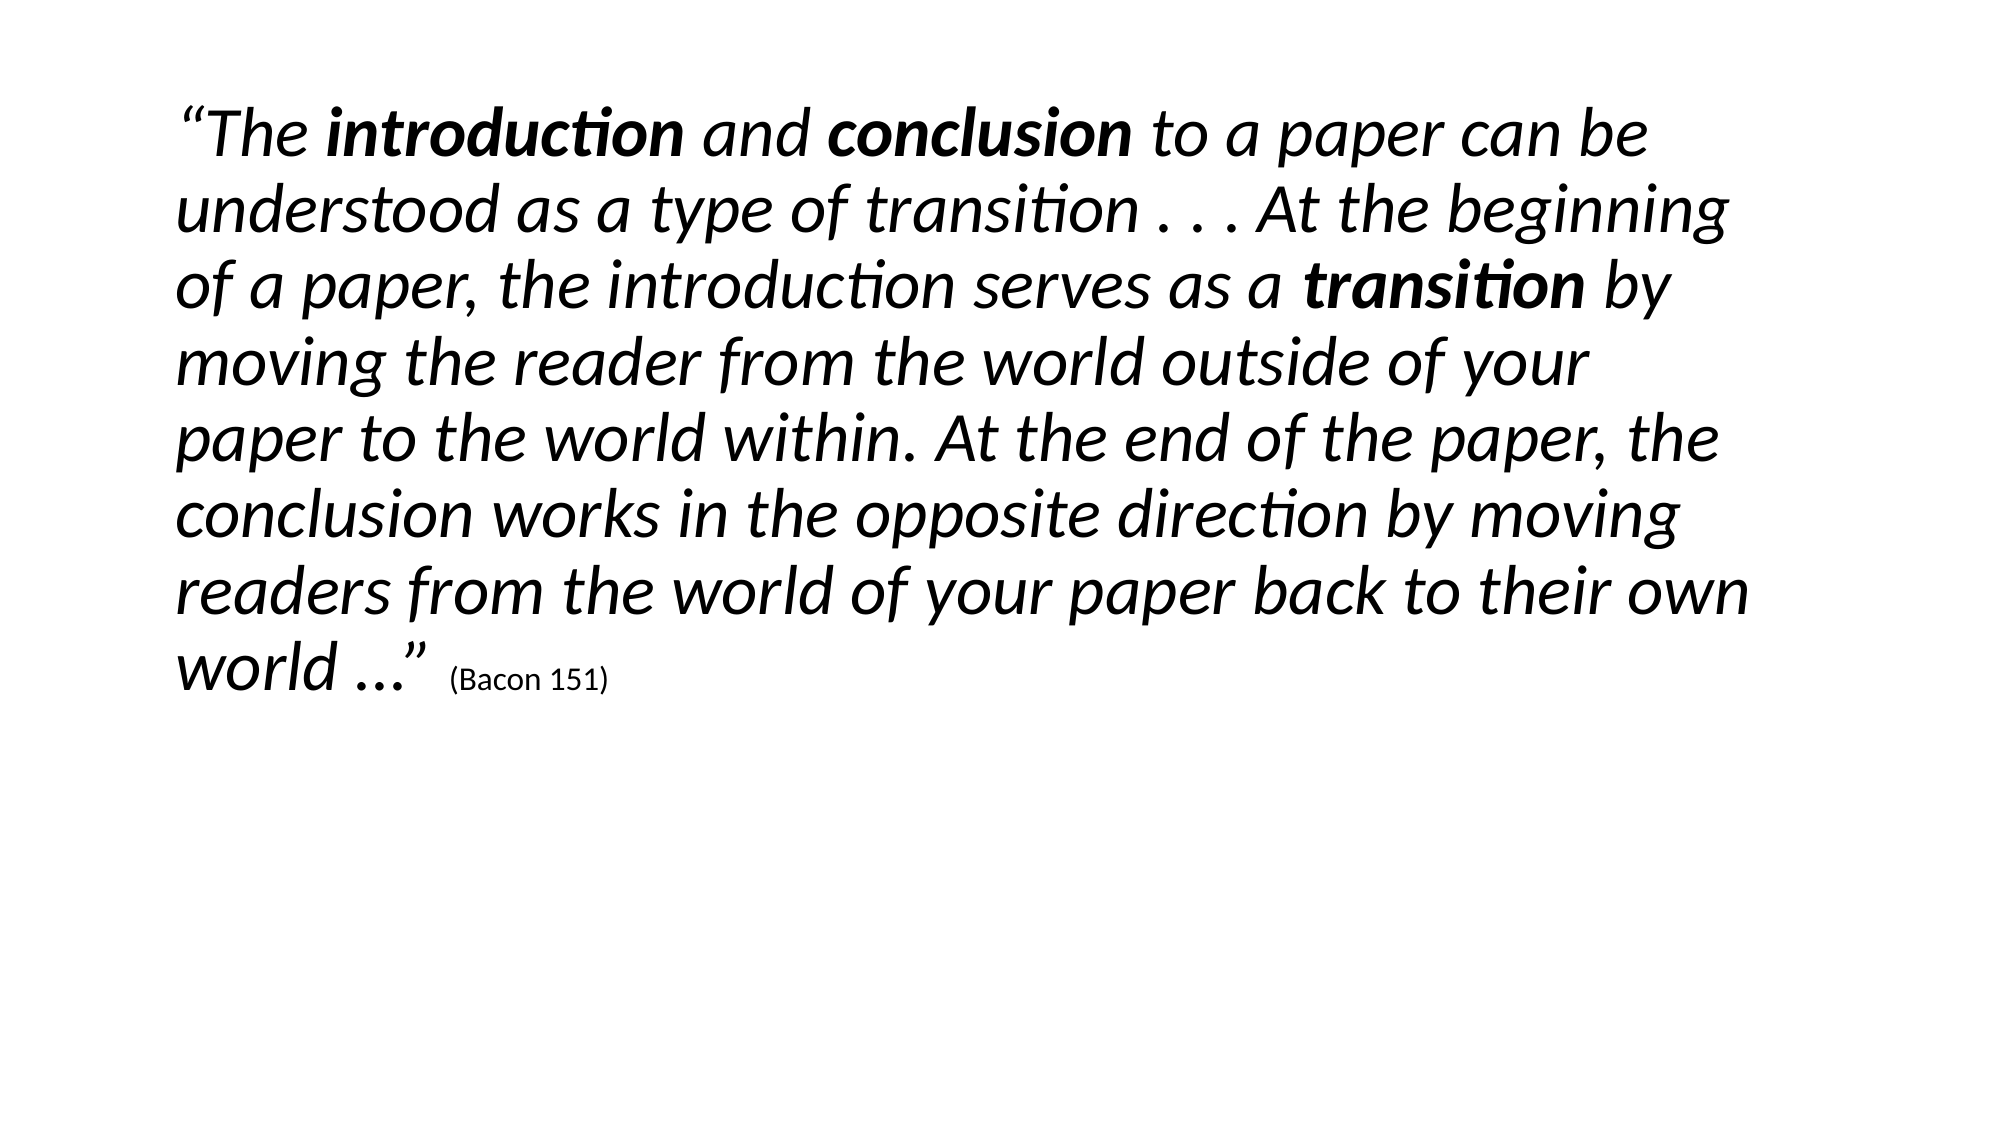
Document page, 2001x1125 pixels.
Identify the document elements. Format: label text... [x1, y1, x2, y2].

list “The introduction and conclusion to a paper can be understood as a type of transition . . . At the beginning of a paper, the introduction serves as a transition by moving the reader from the world outside of your paper to the world within. At the end of the paper, the conclusion works in the opposite direction by moving readers from the world of your paper back to their own world ...” (Bacon 151) [160, 87, 1780, 1100]
